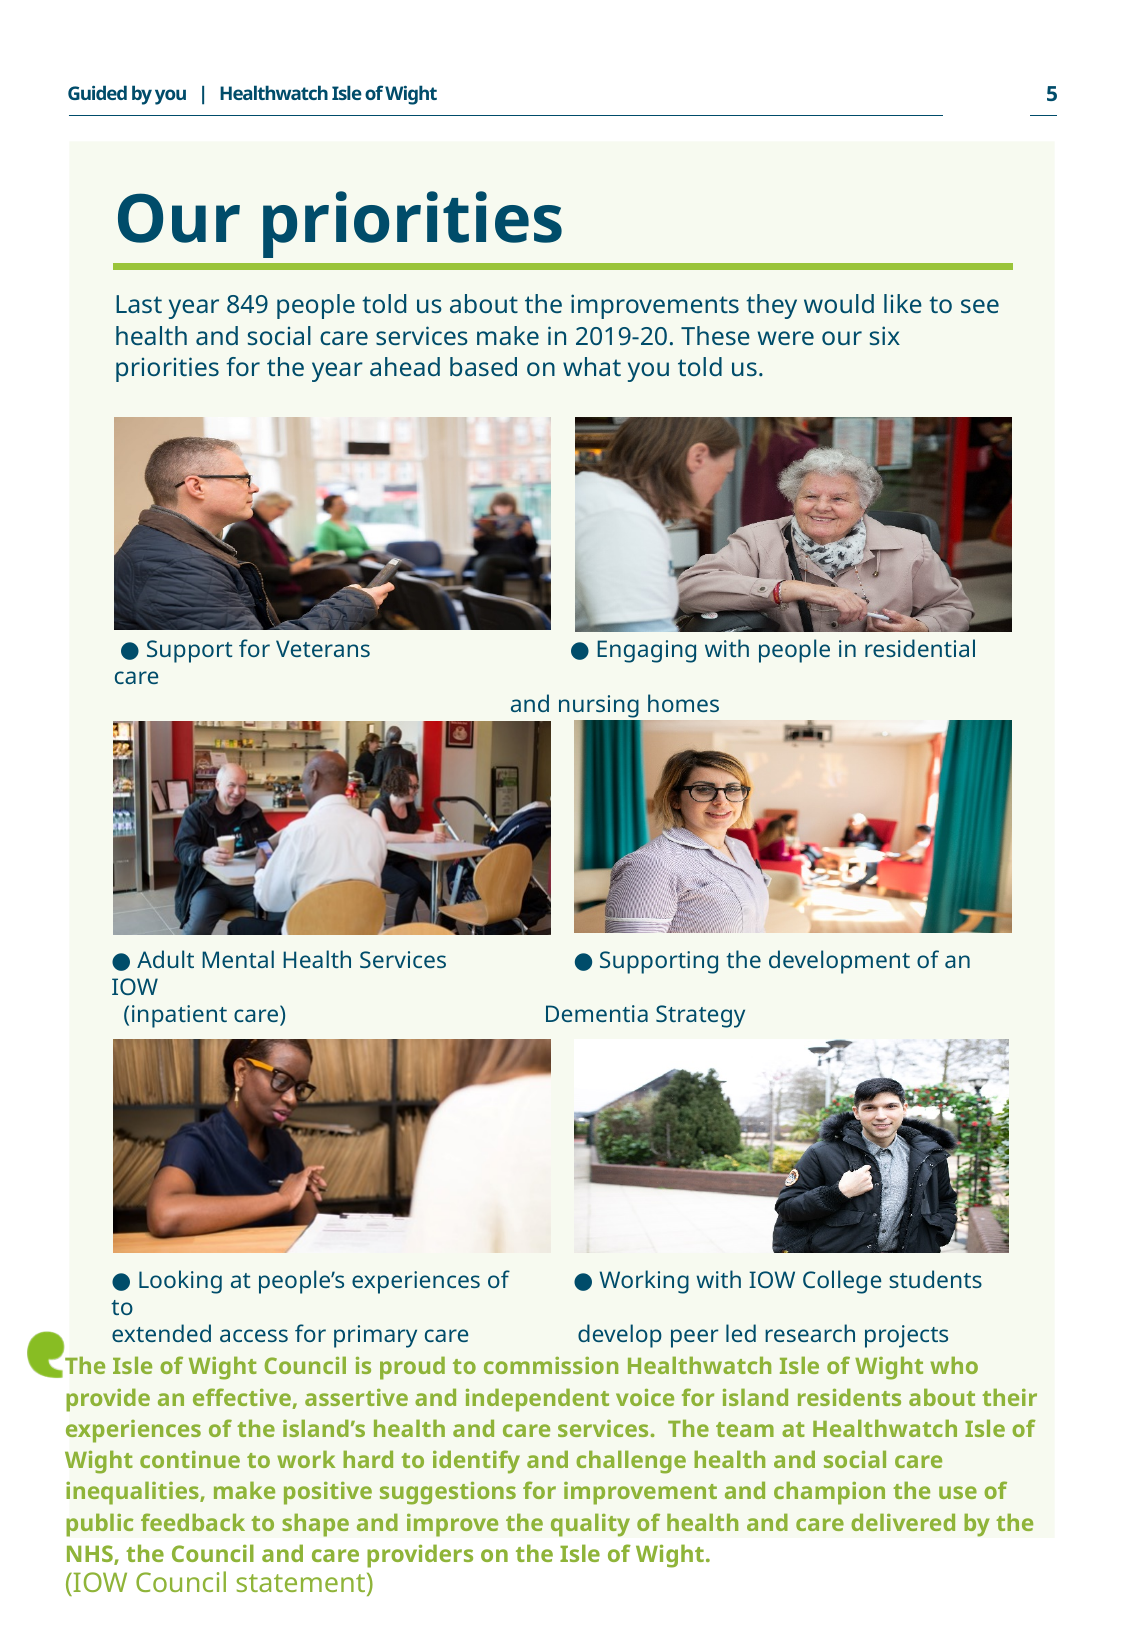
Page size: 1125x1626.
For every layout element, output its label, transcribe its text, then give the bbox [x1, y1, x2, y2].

list ● Looking at people’s experiences of ● Working with IOW College students to extended access for primary care develop peer led research projects [111, 1265, 1009, 1335]
title Our priorities [114, 147, 1012, 260]
picture [112, 721, 551, 935]
list Last year 849 people told us about the improvements they would like to see health and social care services make in 2019-20. These were our six priorities for the year ahead based on what you told us. [114, 287, 1013, 418]
picture [114, 417, 551, 631]
list The Isle of Wight Council is proud to commission Healthwatch Isle of Wight who provide an effective, assertive and independent voice for island residents about their experiences of the island’s health and care services. The team at Healthwatch Isle of Wight continue to work hard to identify and challenge health and social care inequalities, make positive suggestions for improvement and champion the use of public feedback to shape and improve the quality of health and care delivered by the NHS, the Council and care providers on the Isle of Wight. (IOW Council statement) [64, 1348, 1056, 1443]
picture [574, 1039, 1010, 1253]
picture [574, 417, 1012, 632]
footer Guided by you | Healthwatch Isle of Wight [67, 81, 950, 111]
picture [25, 1328, 68, 1381]
picture [574, 720, 1012, 934]
list ● Adult Mental Health Services ● Supporting the development of an IOW (inpatient care) Dementia Strategy [111, 945, 1009, 1020]
picture [112, 1039, 551, 1253]
slide_number 5 [1016, 80, 1058, 111]
list ● Support for Veterans ● Engaging with people in residential care and nursing homes [113, 635, 1012, 700]
